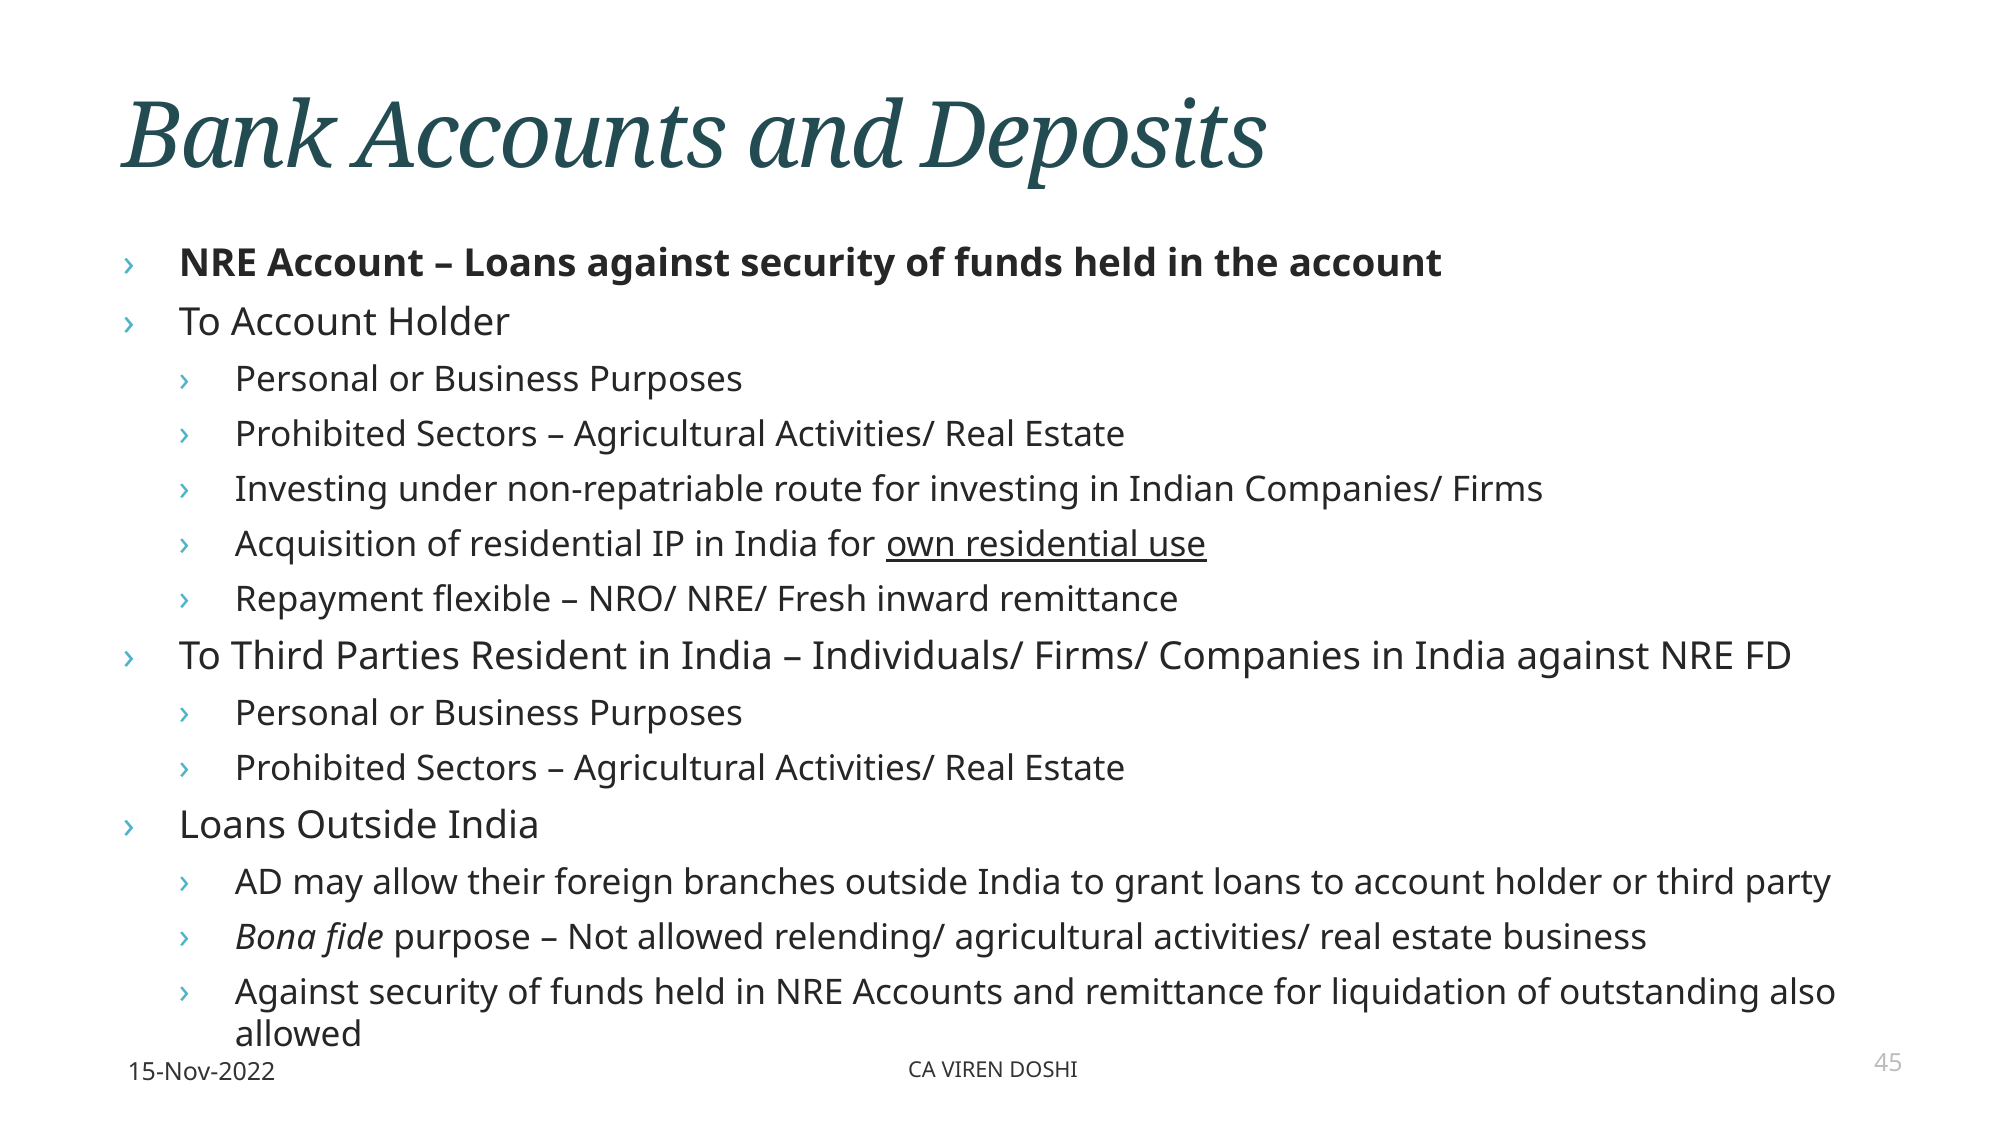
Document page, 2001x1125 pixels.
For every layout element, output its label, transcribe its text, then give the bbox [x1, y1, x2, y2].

list NRE Account – Loans against security of funds held in the account To Account Holder Personal or Business Purposes Prohibited Sectors – Agricultural Activities/ Real Estate Investing under non-repatriable route for investing in Indian Companies/ Firms Acquisition of residential IP in India for own residential use Repayment flexible – NRO/ NRE/ Fresh inward remittance To Third Parties Resident in India – Individuals/ Firms/ Companies in India against NRE FD Personal or Business Purposes Prohibited Sectors – Agricultural Activities/ Real Estate Loans Outside India AD may allow their foreign branches outside India to grant loans to account holder or third party Bona fide purpose – Not allowed relending/ agricultural activities/ real estate business Against security of funds held in NRE Accounts and remittance for liquidation of outstanding also allowed [107, 230, 1918, 1068]
title Bank Accounts and Deposits [107, 3, 1875, 230]
slide_number 45 [1455, 1051, 1918, 1088]
slide_number 15-Nov-2022 [112, 1051, 580, 1090]
footer CA Viren Doshi [580, 1051, 1406, 1090]
